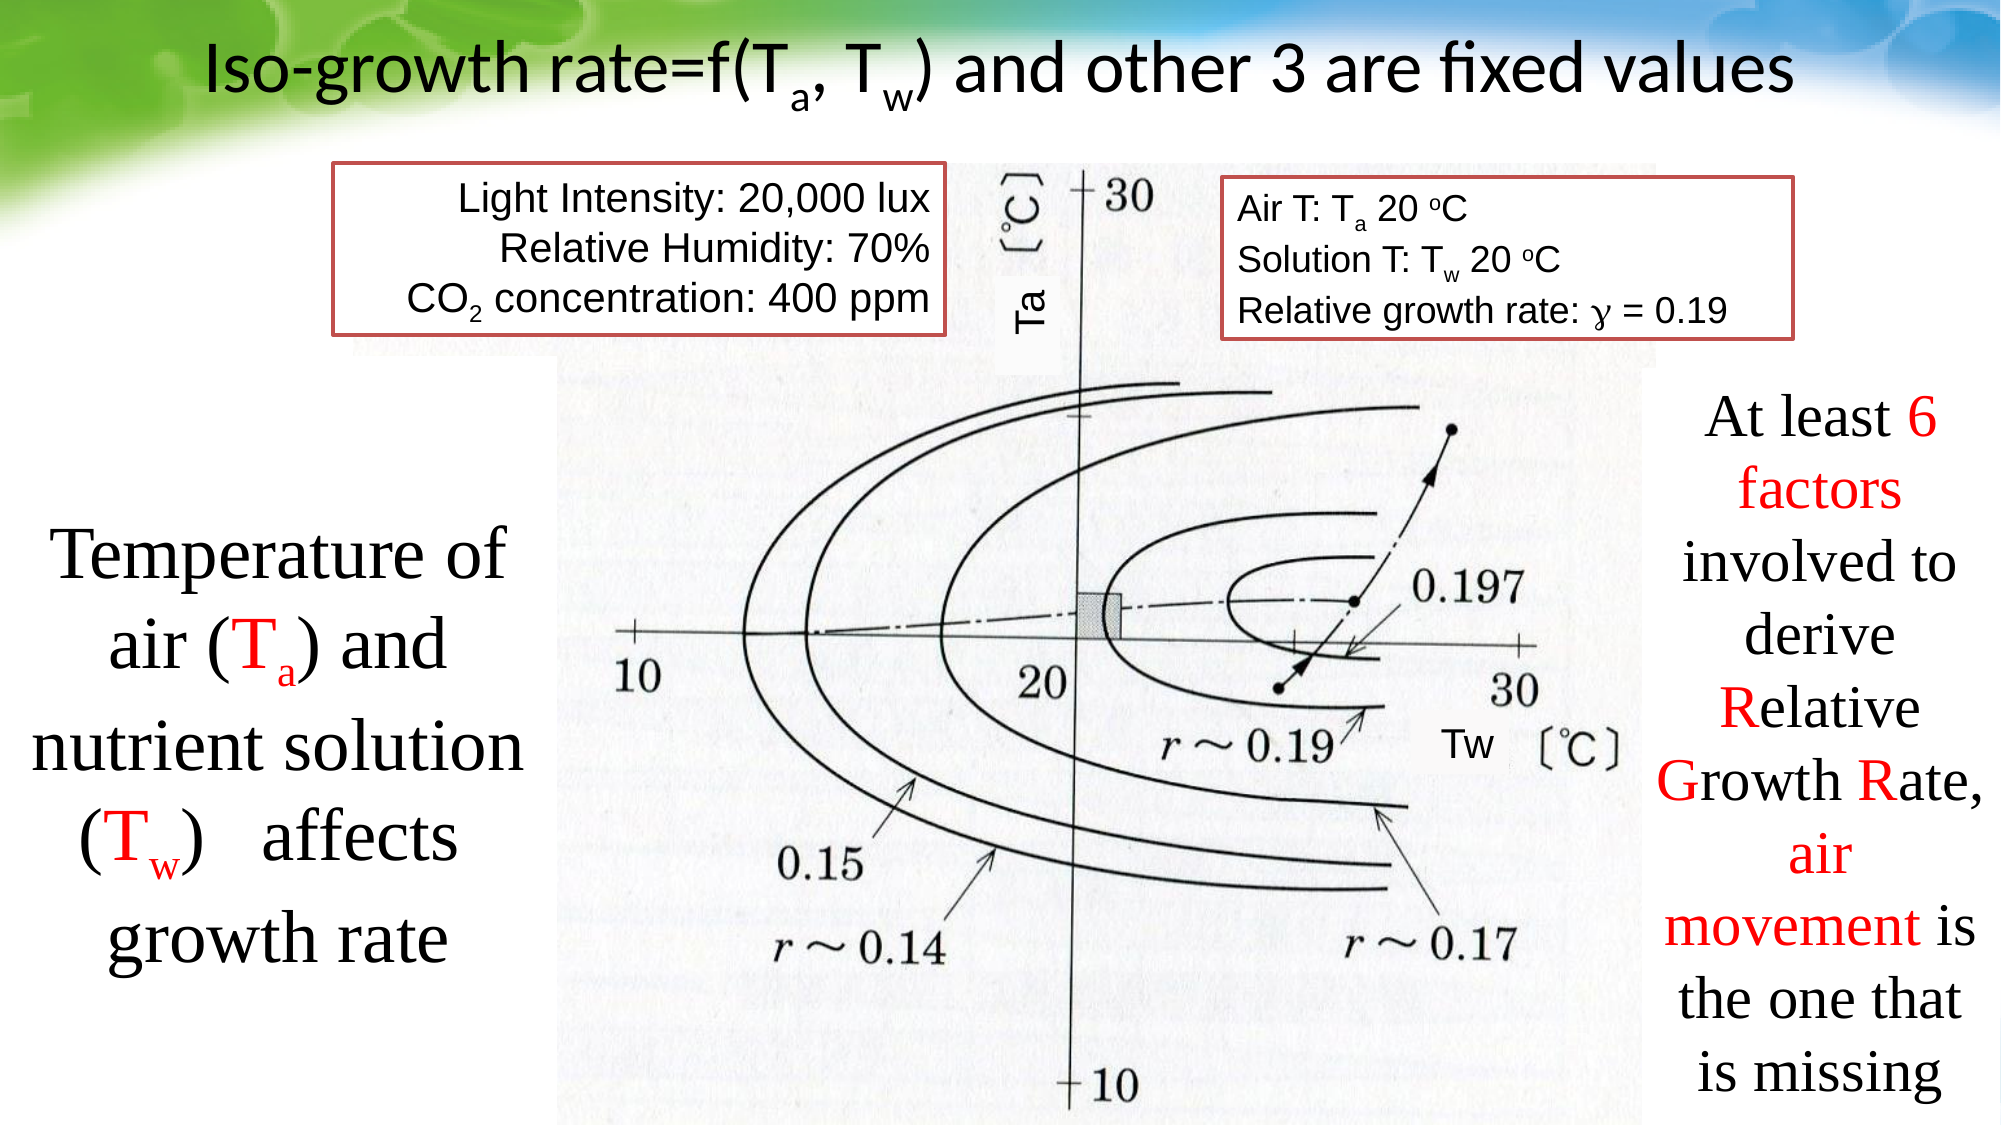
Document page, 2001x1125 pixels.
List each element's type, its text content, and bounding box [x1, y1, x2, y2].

picture [0, 0, 2001, 1125]
title Iso-growth rate=f(Ta, Tw) and other 3 are fixed values [0, 0, 2000, 138]
text_box Temperature of air (Ta) and nutrient solution (Tw) affects growth rate [0, 356, 328, 1125]
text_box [333, 163, 1794, 1125]
text_box At least 6 factors involved to derive Relative Growth Rate, air movement is the one that is missing [1799, 367, 2000, 1125]
